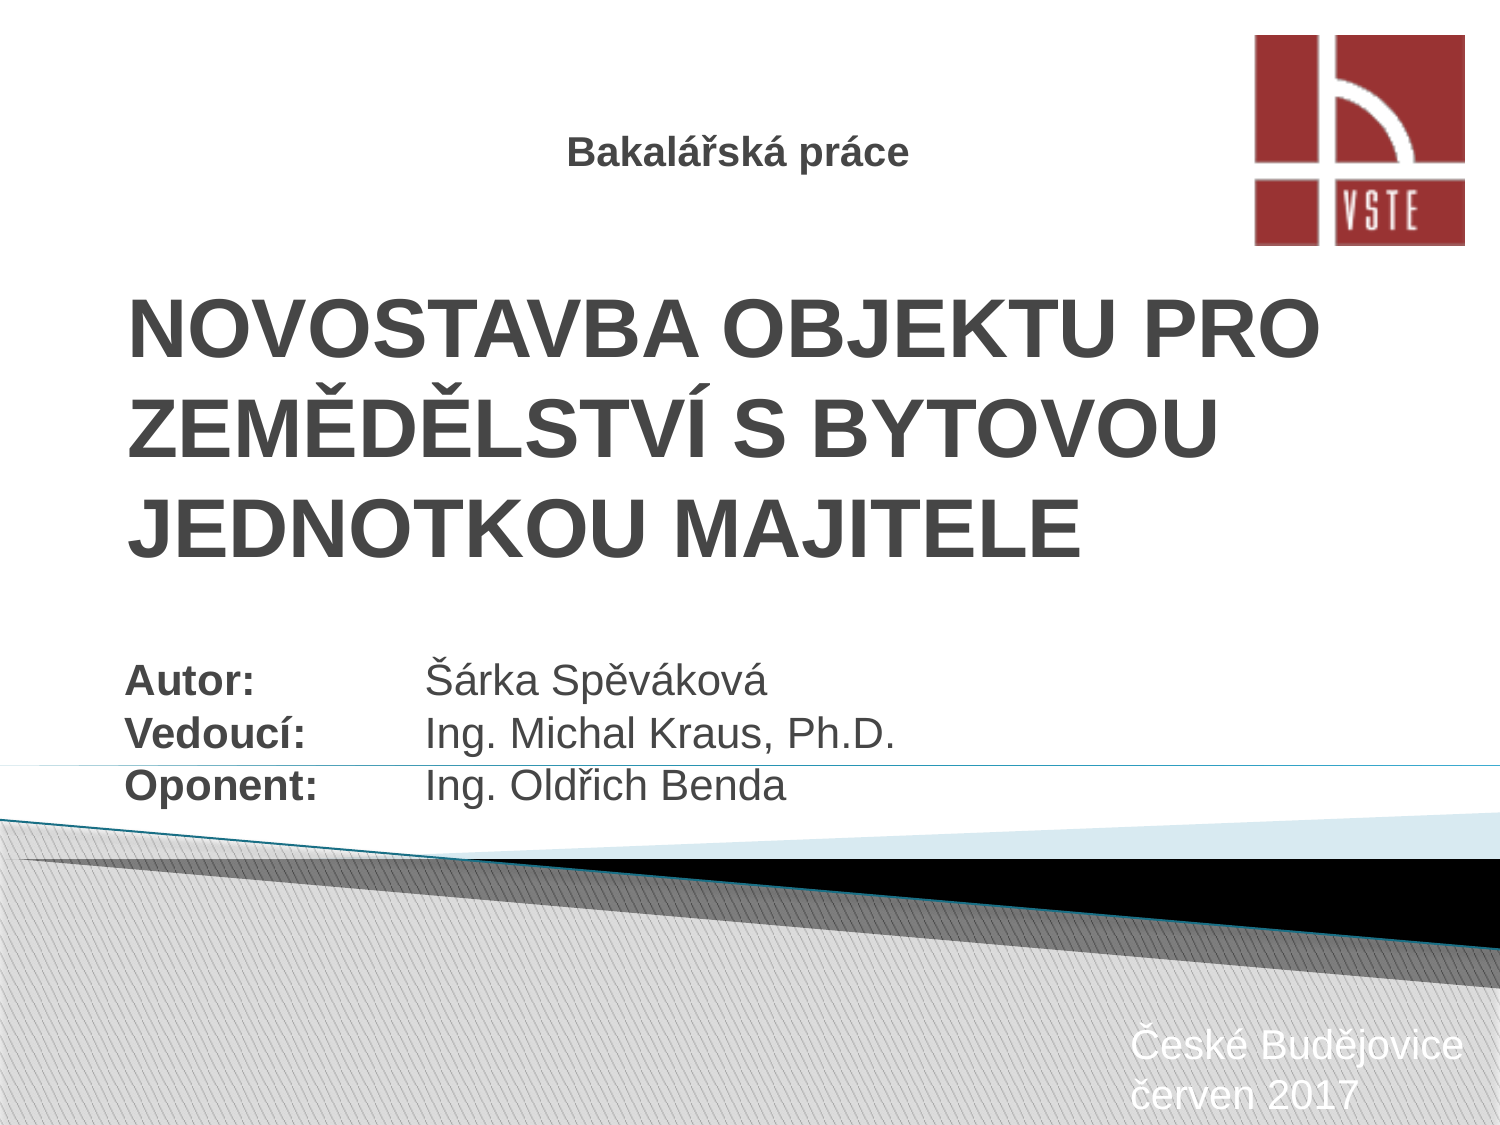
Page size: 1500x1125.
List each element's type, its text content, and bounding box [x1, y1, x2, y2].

picture [1253, 34, 1466, 247]
slide_number České Budějovice červen 2017 [1115, 974, 1500, 1125]
picture [5, 859, 1500, 974]
subtitle Autor: Šárka Spěváková Vedoucí: Ing. Michal Kraus, Ph.D. Oponent: Ing. Oldřich Benda [117, 644, 1395, 856]
title NOVOSTAVBA OBJEKTU PRO ZEMĚDĚLSTVÍ S BYTOVOU JEDNOTKOU MAJITELE [112, 281, 1388, 582]
text_box Bakalářská práce [492, 117, 985, 182]
